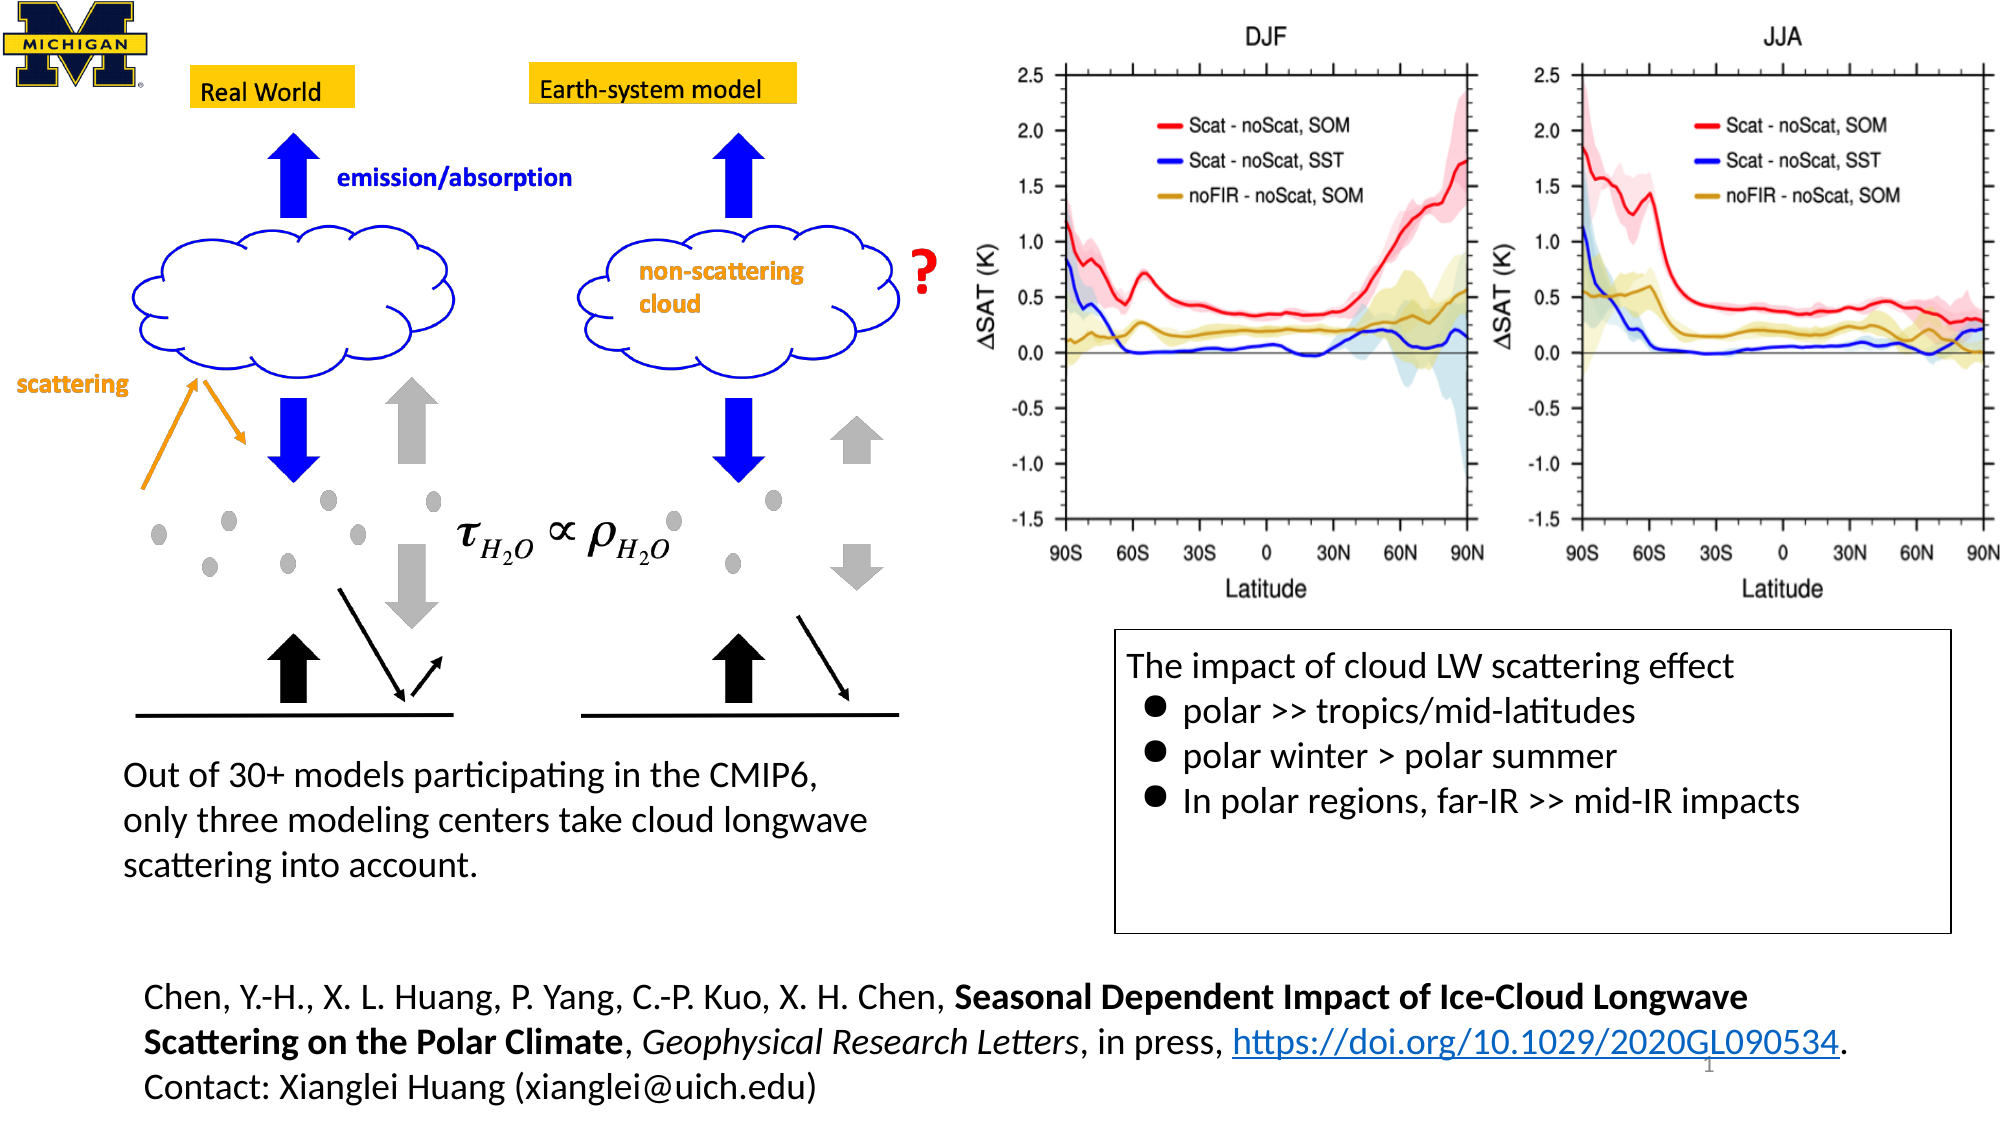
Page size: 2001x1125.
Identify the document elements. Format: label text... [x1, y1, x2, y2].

text_box Chen, Y.-H., X. L. Huang, P. Yang, C.-P. Kuo, X. H. Chen, Seasonal Dependent Impact of Ice-Cloud Longwave Scattering on the Polar Climate, Geophysical Research Letters, in press, https://doi.org/10.1029/2020GL090534. Contact: Xianglei Huang (xianglei@uich.edu) [129, 964, 1913, 1115]
text_box Out of 30+ models participating in the CMIP6, only three modeling centers take cloud longwave scattering into account. [108, 742, 903, 893]
text_box The impact of cloud LW scattering effect polar >> tropics/mid-latitudes polar winter > polar summer In polar regions, far-IR >> mid-IR impacts [1115, 629, 1952, 934]
picture [0, 0, 2000, 718]
